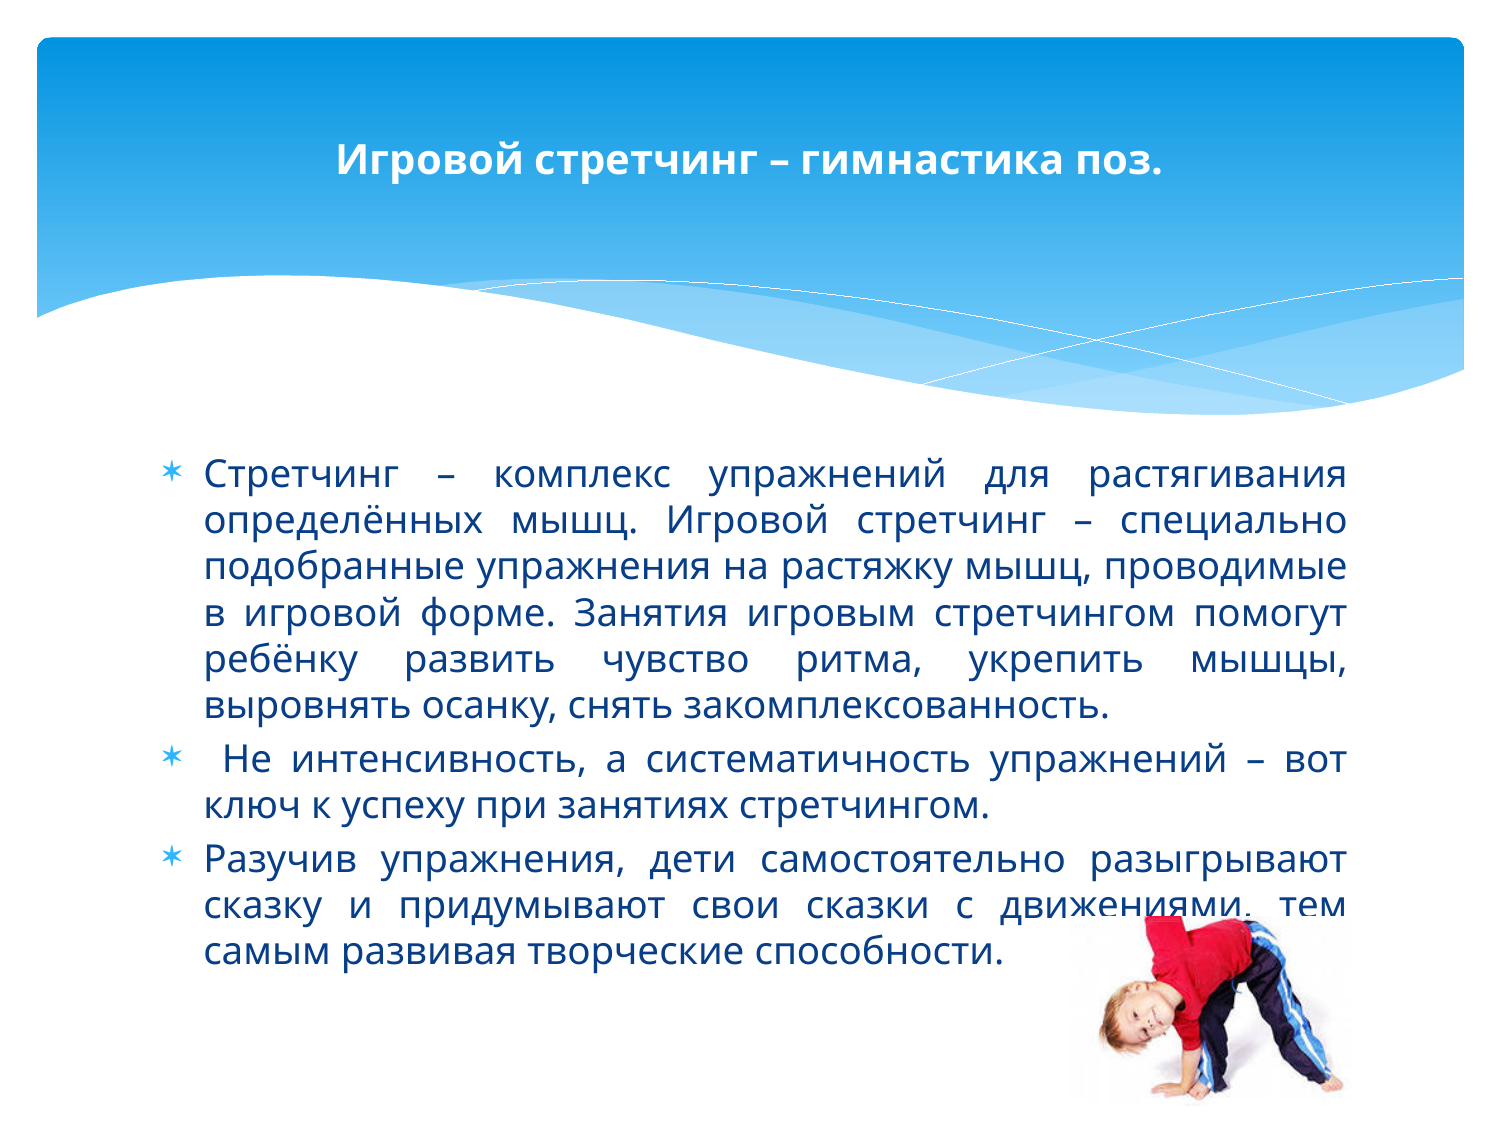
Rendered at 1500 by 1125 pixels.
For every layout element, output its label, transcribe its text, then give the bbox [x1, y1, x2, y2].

list Стретчинг – комплекс упражнений для растягивания определённых мышц. Игровой стретчинг – специально подобранные упражнения на растяжку мышц, проводимые в игровой форме. Занятия игровым стретчингом помогут ребёнку развить чувство ритма, укрепить мышцы, выровнять осанку, снять закомплексованность. Не интенсивность, а систематичность упражнений – вот ключ к успеху при занятиях стретчингом. Разучив упражнения, дети самостоятельно разыгрывают сказку и придумывают свои сказки с движениями, тем самым развивая творческие способности. [147, 441, 1363, 1009]
title Игровой стретчинг – гимнастика поз. [74, 55, 1426, 262]
picture [1068, 916, 1353, 1107]
